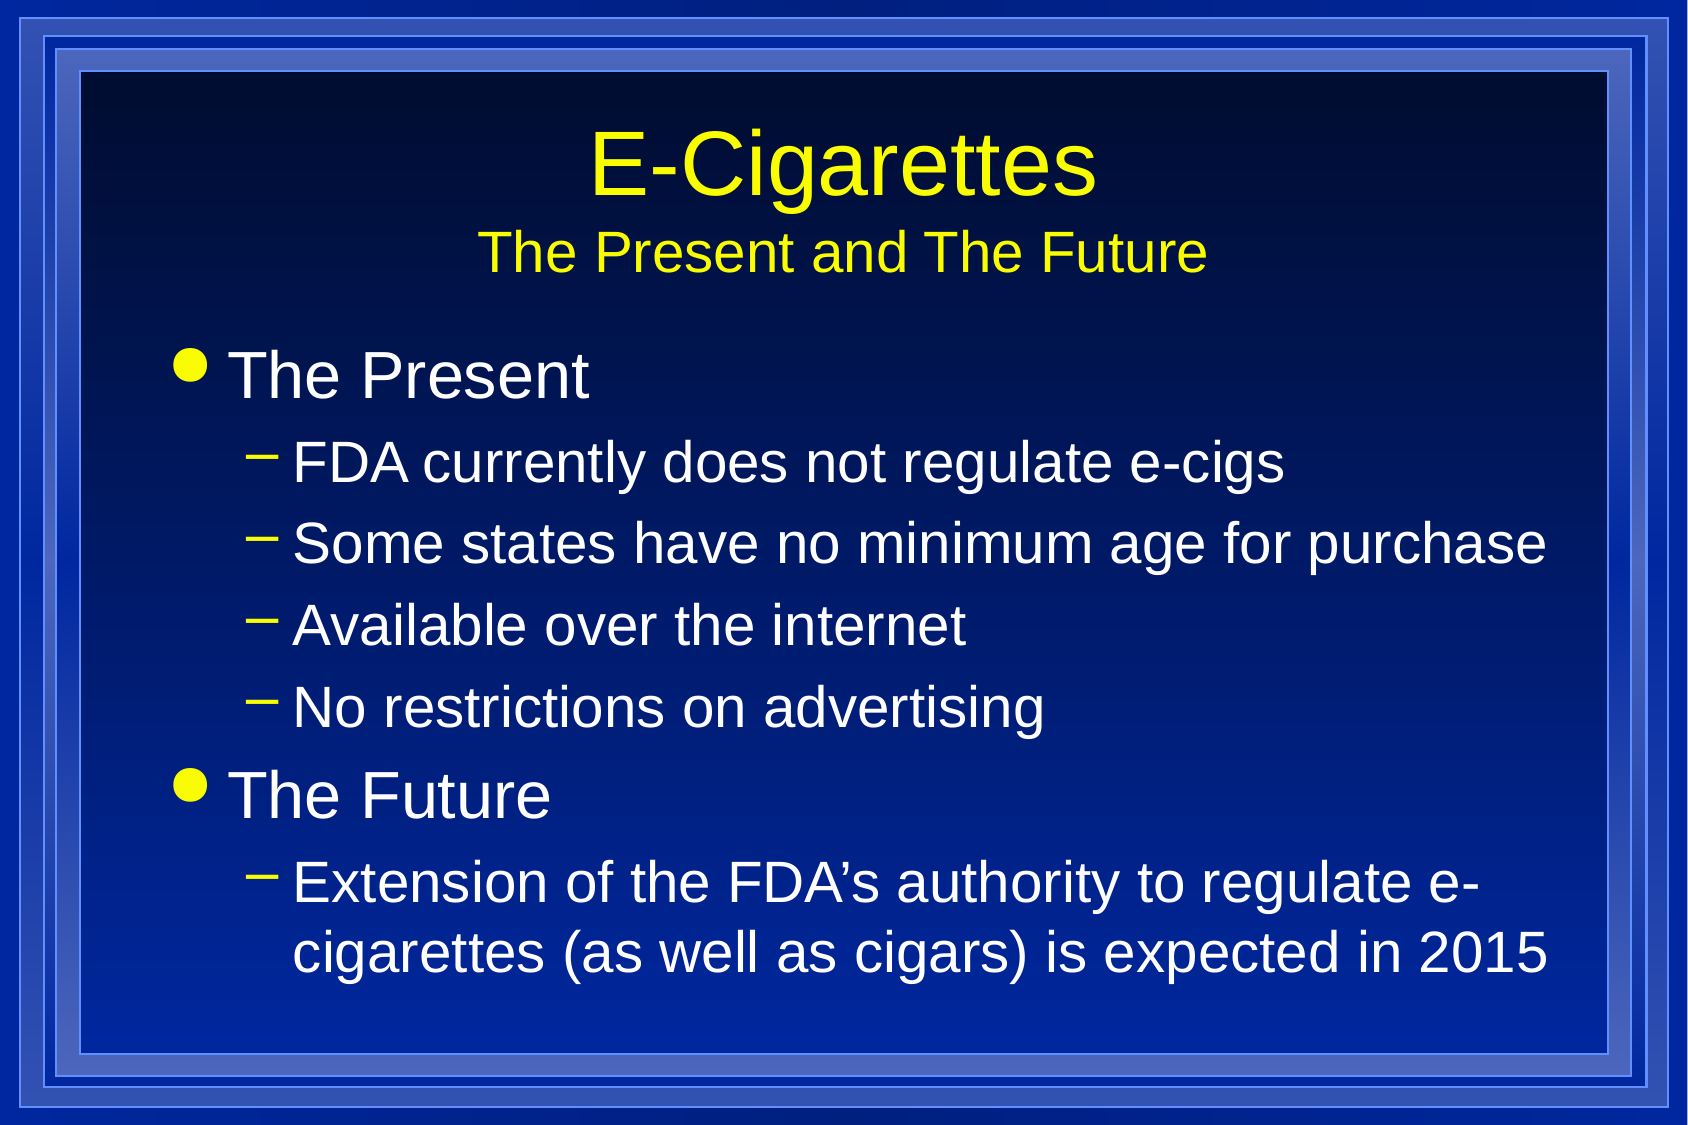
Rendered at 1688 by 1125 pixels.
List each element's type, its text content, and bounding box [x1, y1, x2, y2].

title E-Cigarettes The Present and The Future [206, 99, 1482, 288]
list The Present FDA currently does not regulate e-cigs Some states have no minimum age for purchase Available over the internet No restrictions on advertising The Future Extension of the FDA’s authority to regulate e-cigarettes (as well as cigars) is expected in 2015 [156, 324, 1569, 1000]
